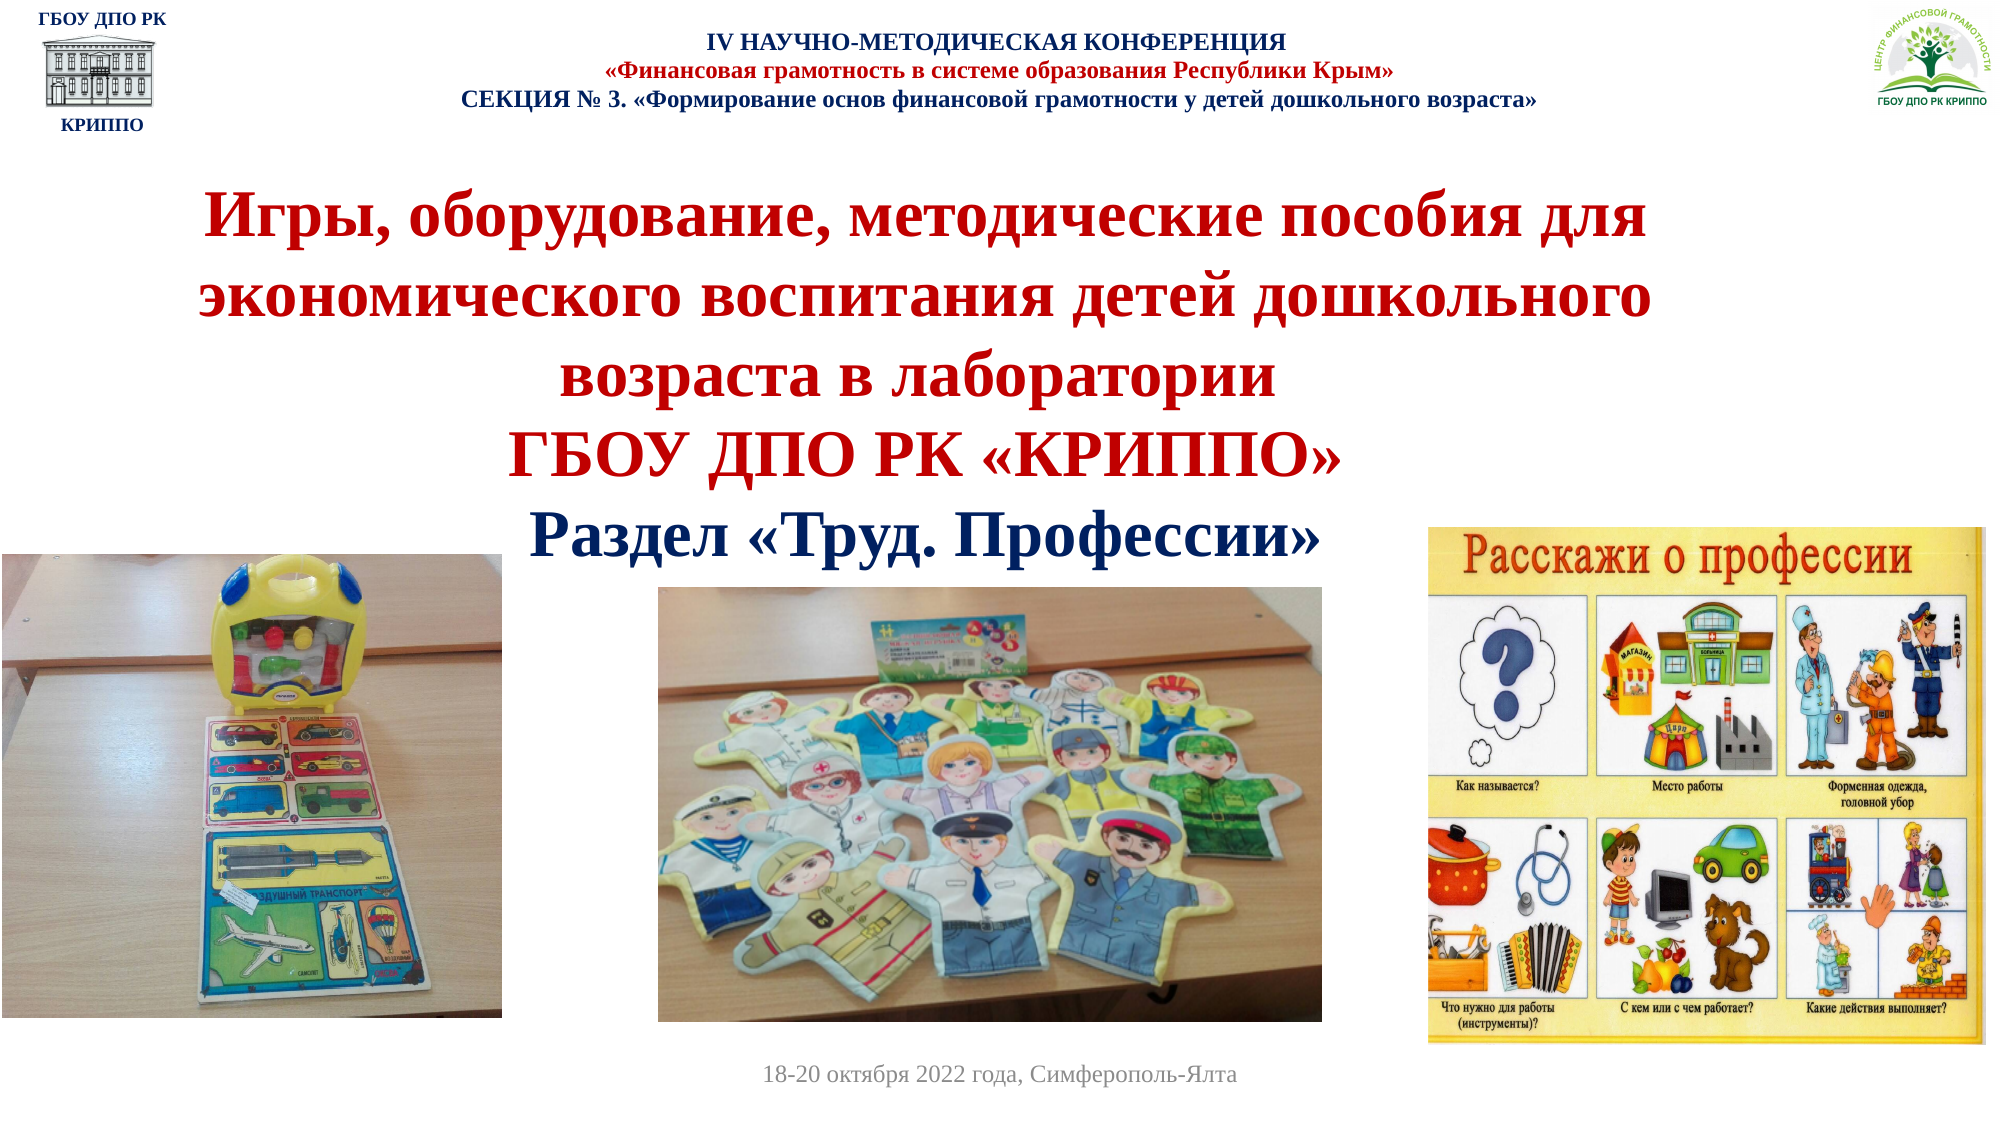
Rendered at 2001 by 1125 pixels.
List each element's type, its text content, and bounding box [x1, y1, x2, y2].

text_box IV НАУЧНО-МЕТОДИЧЕСКАЯ КОНФЕРЕНЦИЯ «Финансовая грамотность в системе образования Республики Крым» СЕКЦИЯ № 3. «Формирование основ финансовой грамотности у детей дошкольного возраста» [396, 20, 1604, 121]
picture [40, 34, 157, 108]
picture [1428, 527, 1986, 1045]
text_box КРИППО [18, 106, 187, 142]
text_box Игры, оборудование, методические пособия для экономического воспитания детей дошкольного возраста в лаборатории ГБОУ ДПО РК «КРИППО» Раздел «Труд. Профессии» [89, 162, 1765, 1058]
picture [2, 554, 502, 1018]
picture [658, 587, 1322, 1023]
text_box ГБОУ ДПО РК [18, 1, 187, 36]
picture [1868, 1, 2000, 115]
footer 18-20 октября 2022 года, Симферополь-Ялта [662, 1058, 1338, 1103]
